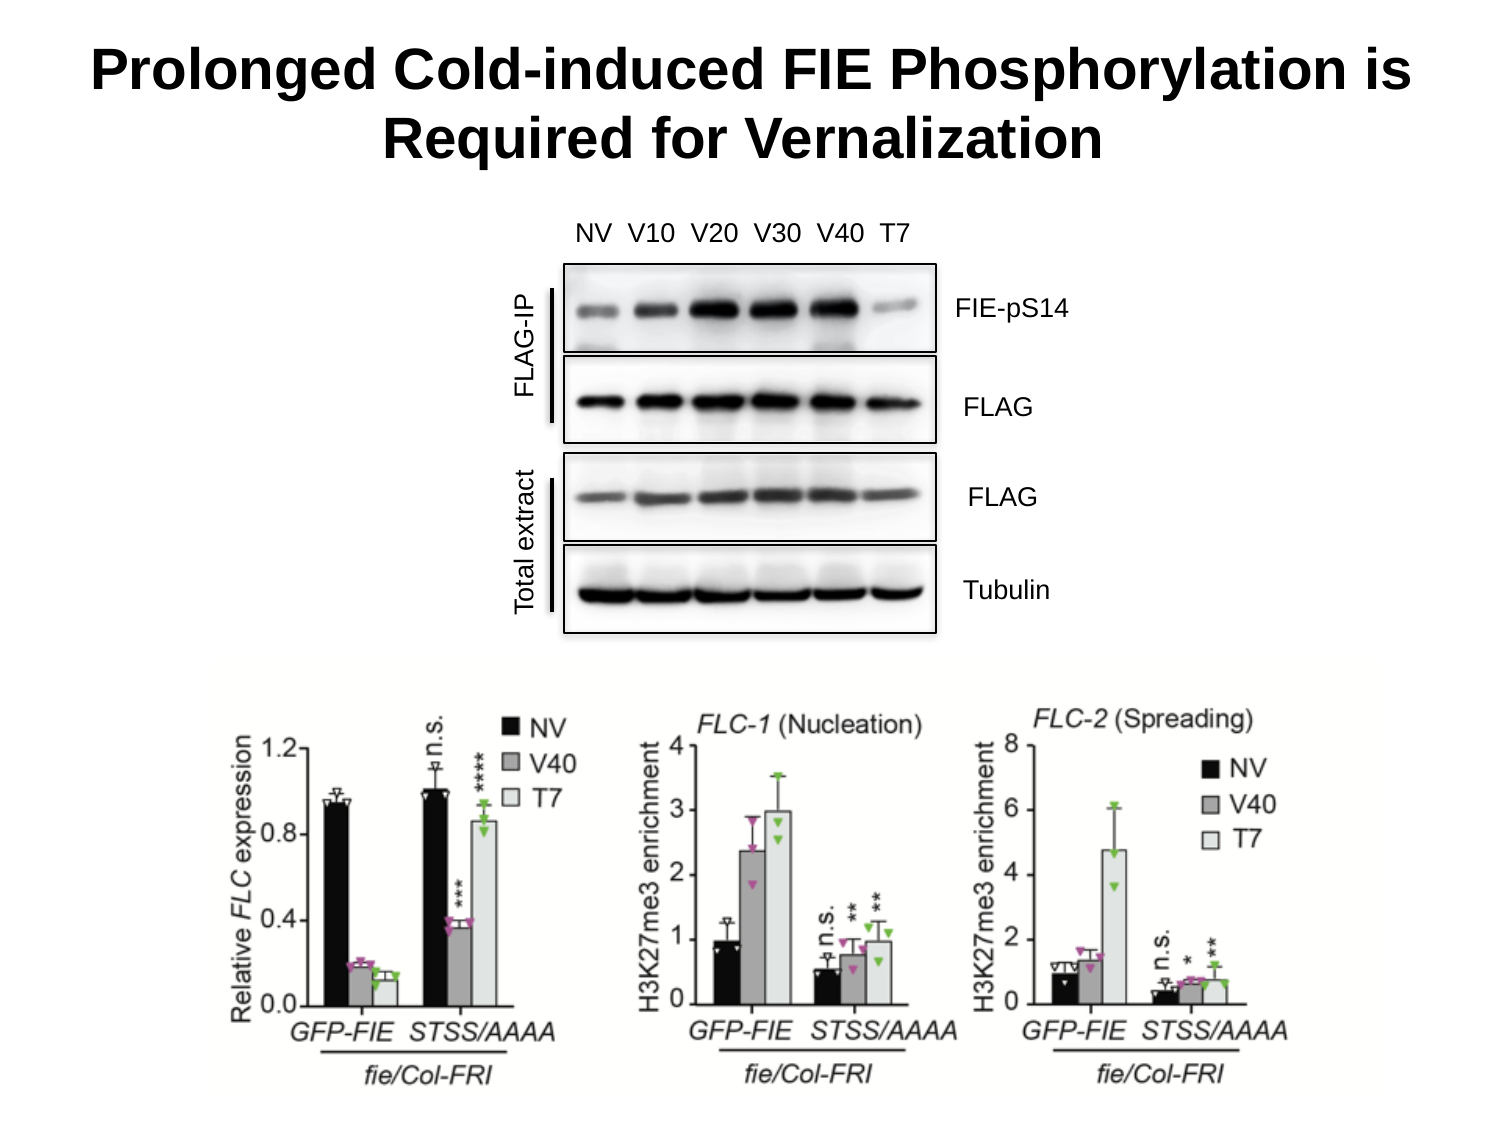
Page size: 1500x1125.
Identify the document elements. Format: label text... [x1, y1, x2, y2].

text_box FLAG-IP [498, 277, 547, 414]
text_box FIE-pS14 [941, 282, 1112, 331]
picture [211, 660, 1382, 1096]
text_box NV V10 V20 V30 V40 T7 [560, 208, 941, 256]
text_box FLAG [948, 382, 1061, 430]
text_box Total extract [498, 451, 547, 631]
picture [563, 455, 937, 538]
text_box [563, 544, 937, 550]
text_box Tubulin [948, 564, 1098, 613]
picture [567, 547, 937, 633]
picture [563, 359, 941, 441]
picture [563, 264, 937, 353]
title Prolonged Cold-induced FIE Phosphorylation is Required for Vernalization [29, 7, 1475, 195]
text_box FLAG [953, 472, 1066, 520]
